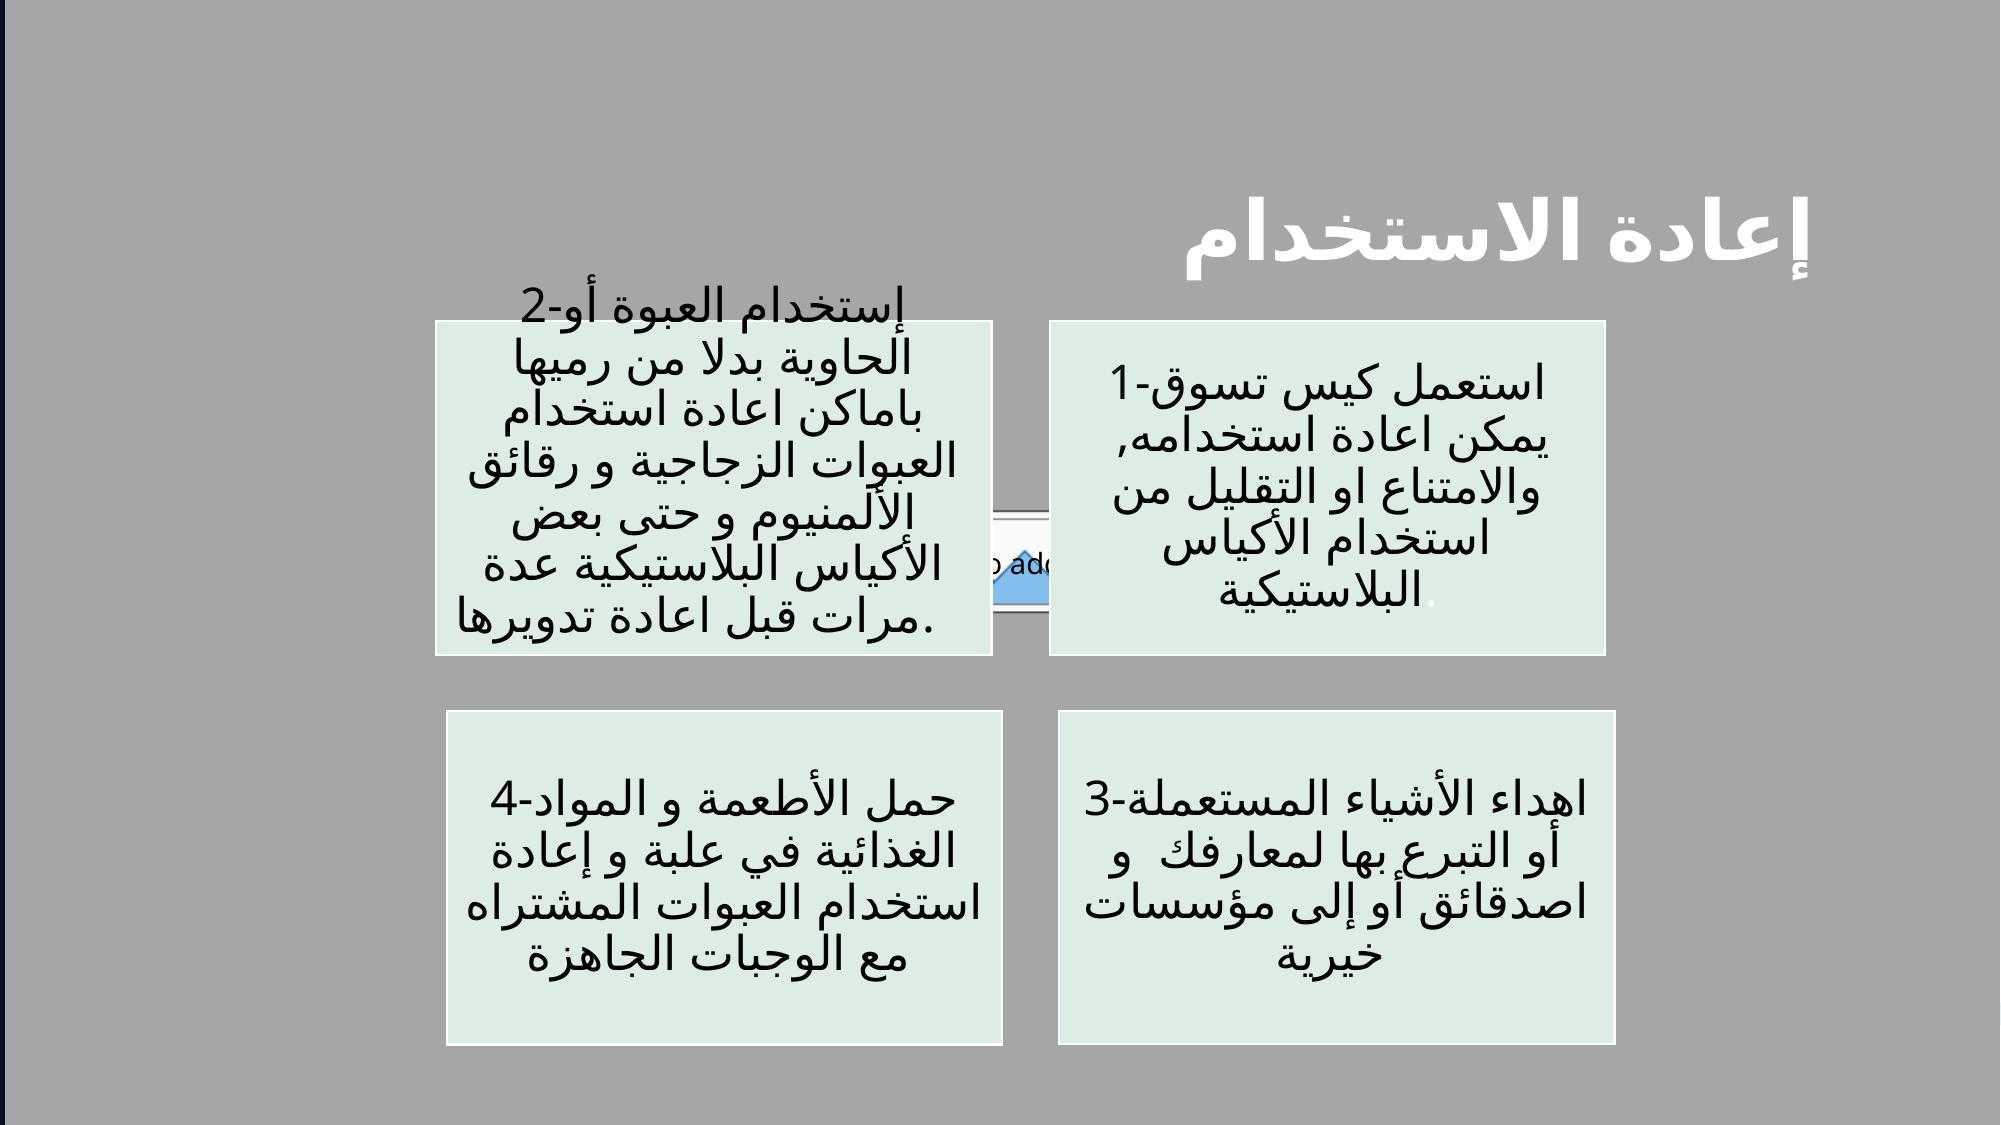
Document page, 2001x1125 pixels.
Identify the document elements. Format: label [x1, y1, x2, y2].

text_box [253, 321, 1809, 1045]
picture [4, 0, 2001, 1125]
